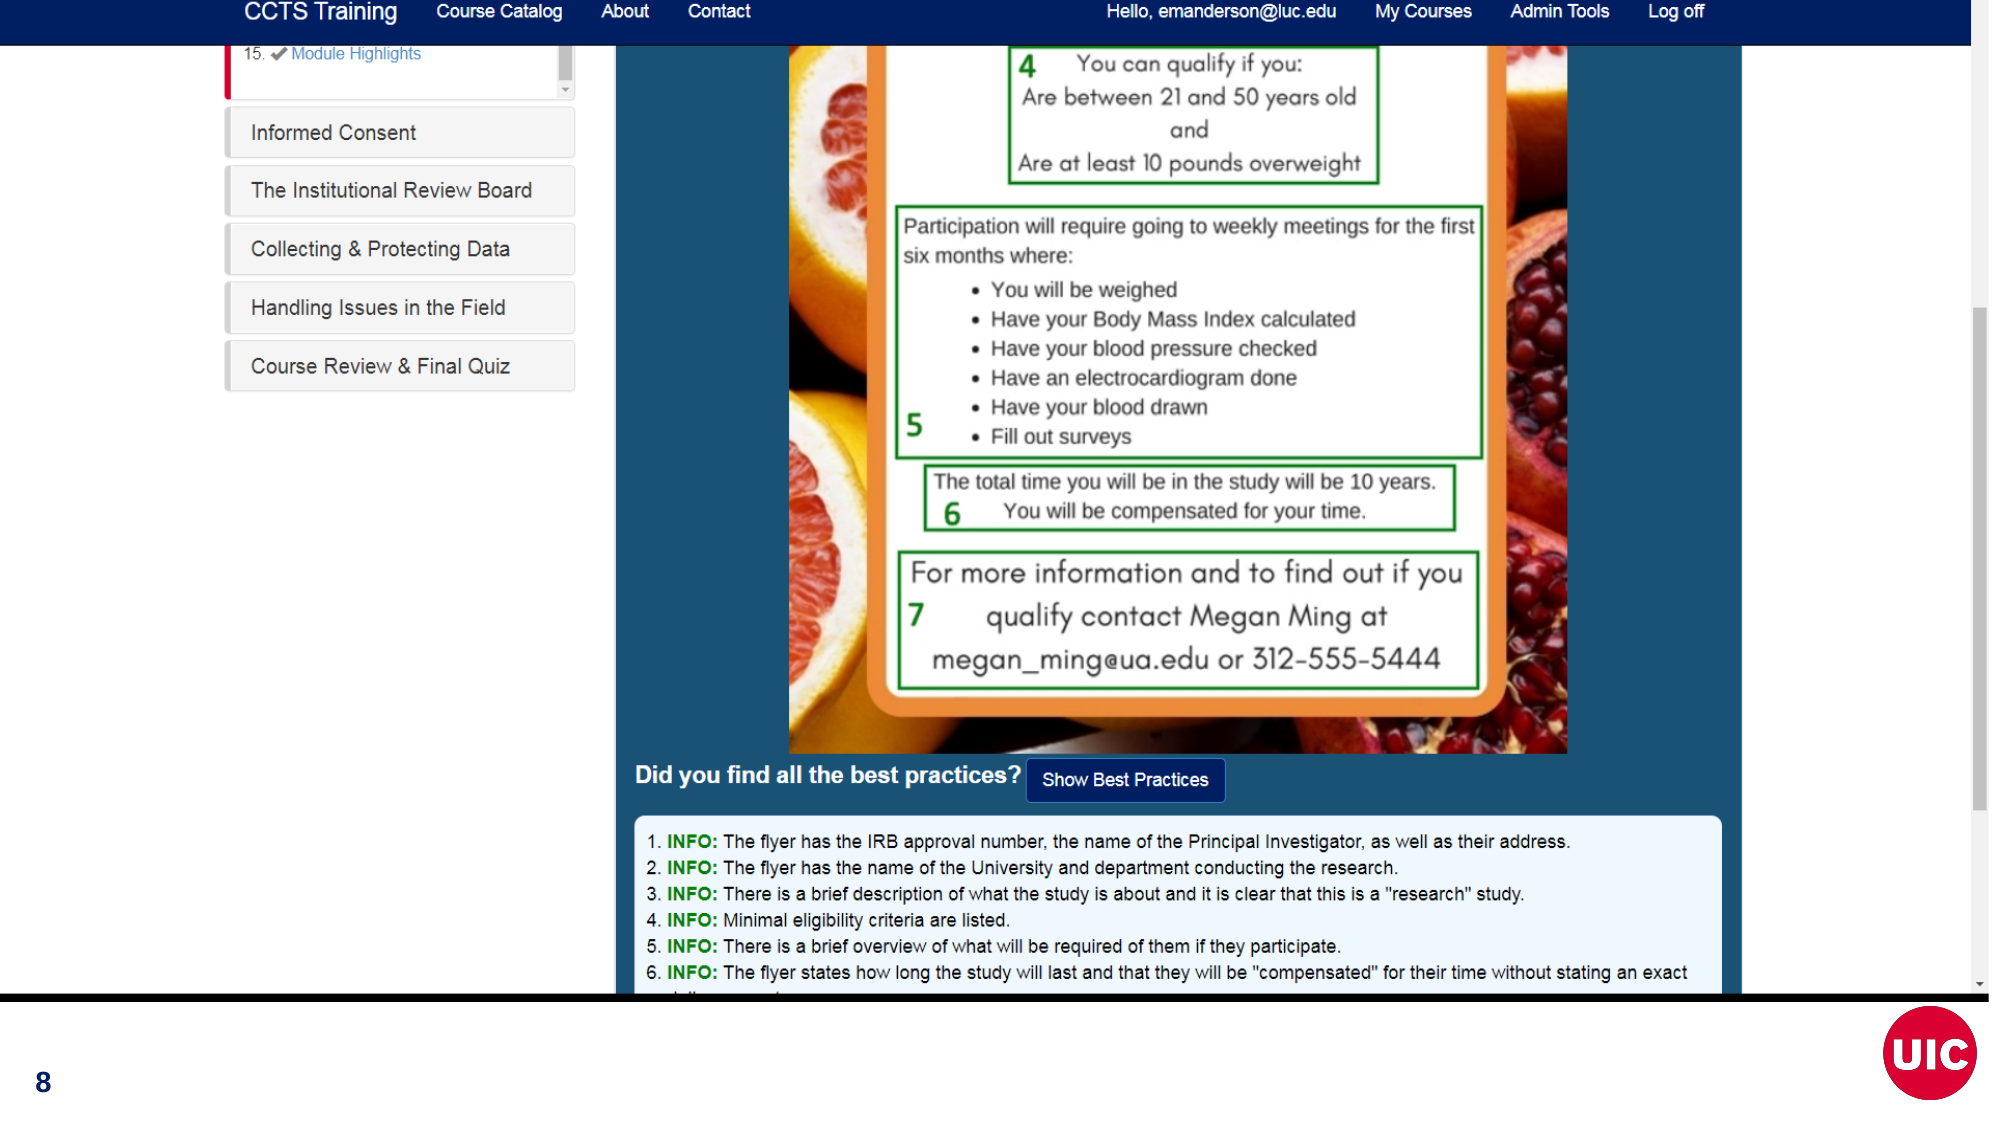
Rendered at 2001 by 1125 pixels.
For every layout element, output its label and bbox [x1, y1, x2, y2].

picture [1880, 1004, 1980, 1102]
picture [0, 0, 1997, 1002]
